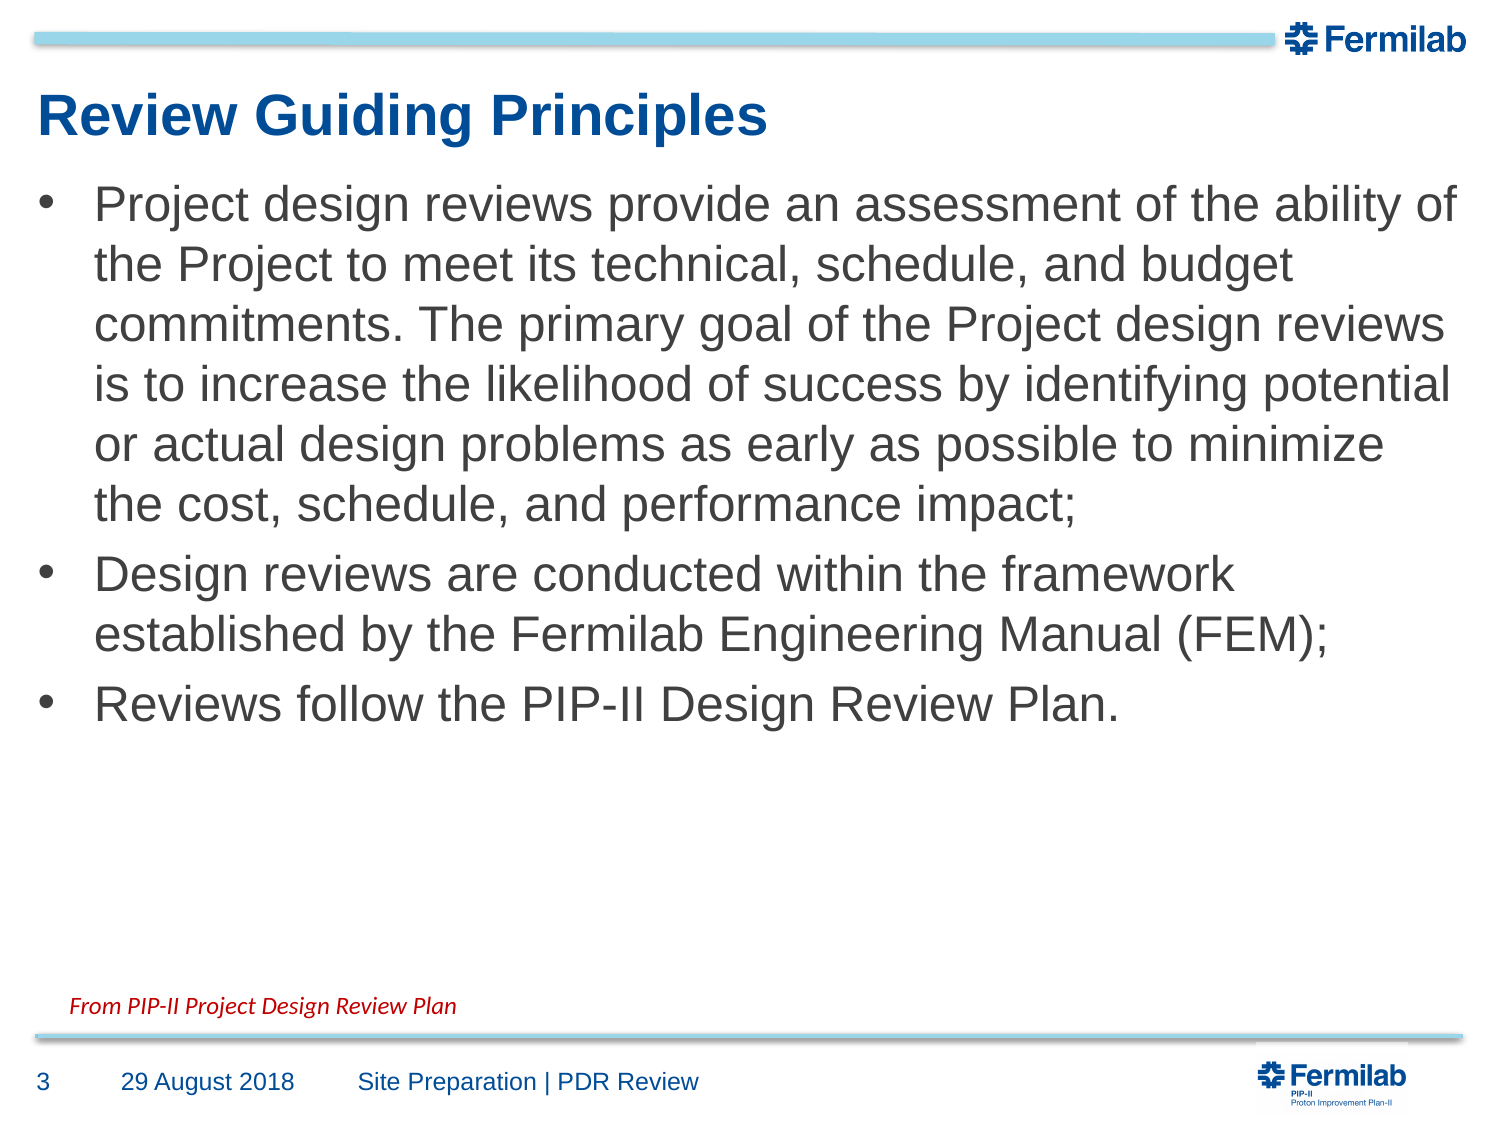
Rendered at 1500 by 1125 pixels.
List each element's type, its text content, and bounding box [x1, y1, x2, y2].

text_box From PIP-II Project Design Review Plan [54, 981, 528, 1027]
picture [1285, 22, 1466, 55]
slide_number 3 [36, 1065, 105, 1105]
title Review Guiding Principles [37, 76, 1463, 147]
footer Site Preparation | PDR Review [357, 1065, 1176, 1105]
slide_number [120, 1065, 341, 1106]
list Project design reviews provide an assessment of the ability of the Project to meet its technical, schedule, and budget commitments. The primary goal of the Project design reviews is to increase the likelihood of success by identifying potential or actual design problems as early as possible to minimize the cost, schedule, and performance impact; Design reviews are conducted within the framework established by the Fermilab Engineering Manual (FEM); Reviews follow the PIP-II Design Review Plan. [37, 171, 1461, 990]
picture [1256, 1042, 1408, 1125]
